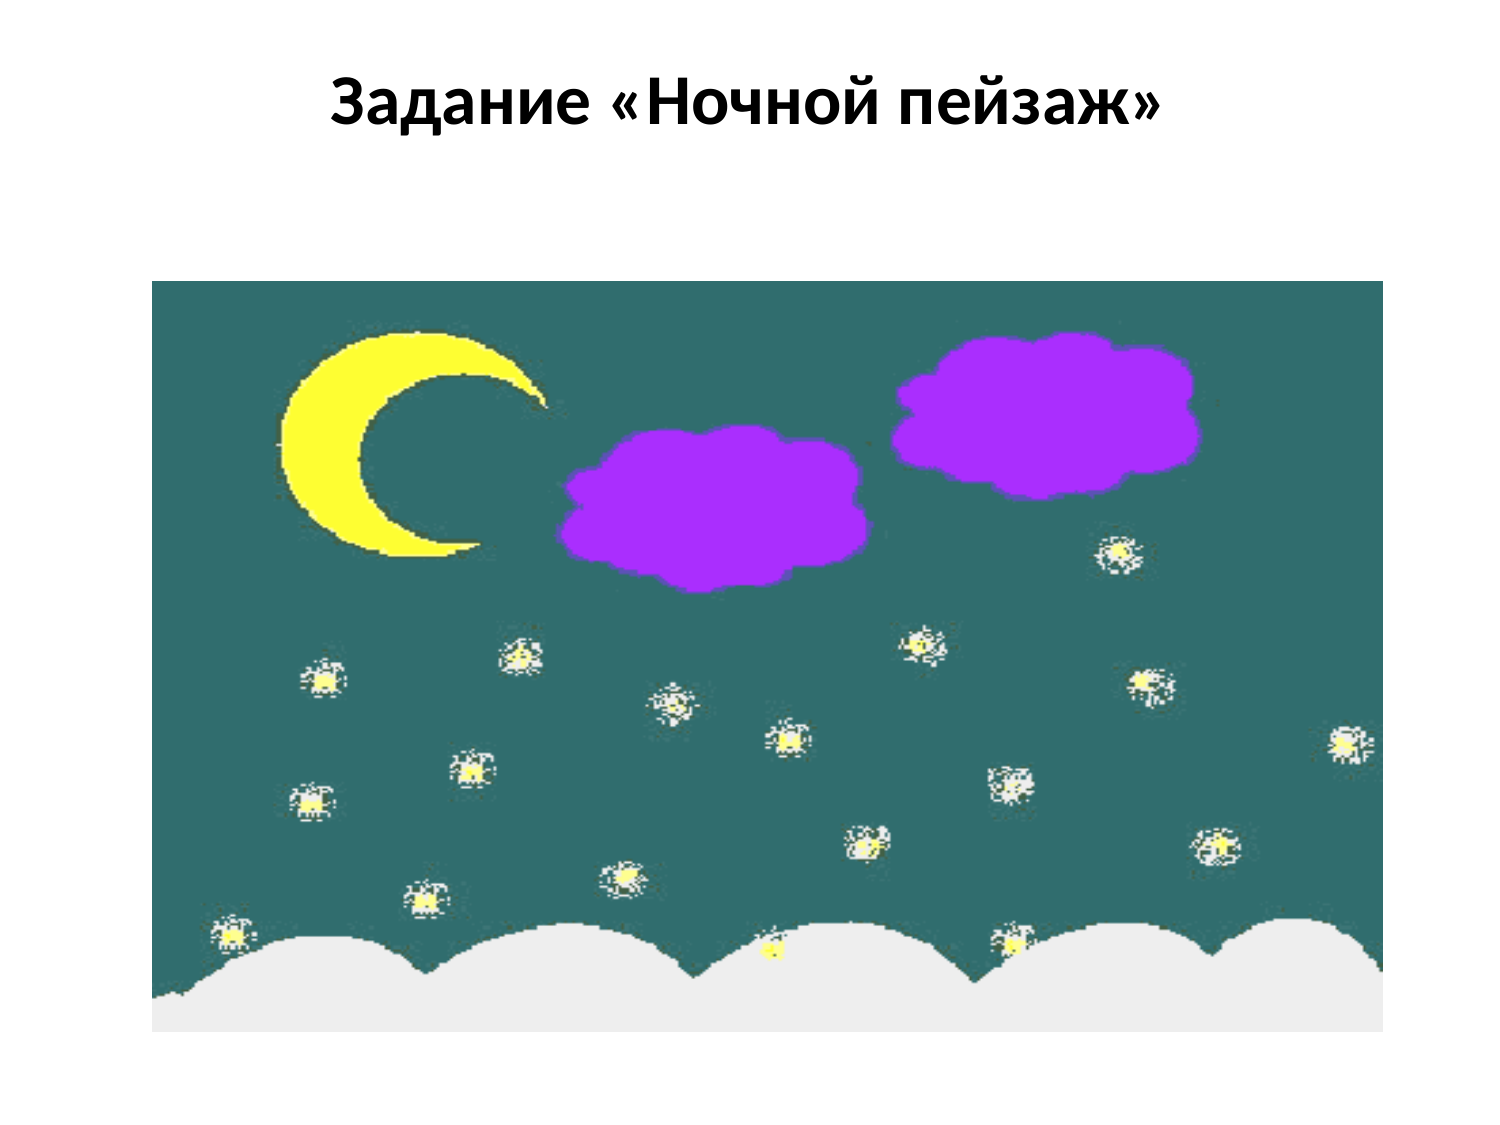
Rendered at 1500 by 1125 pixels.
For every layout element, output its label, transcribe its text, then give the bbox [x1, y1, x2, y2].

picture [152, 280, 1383, 1032]
title Задание «Ночной пейзаж» [75, 45, 1425, 233]
